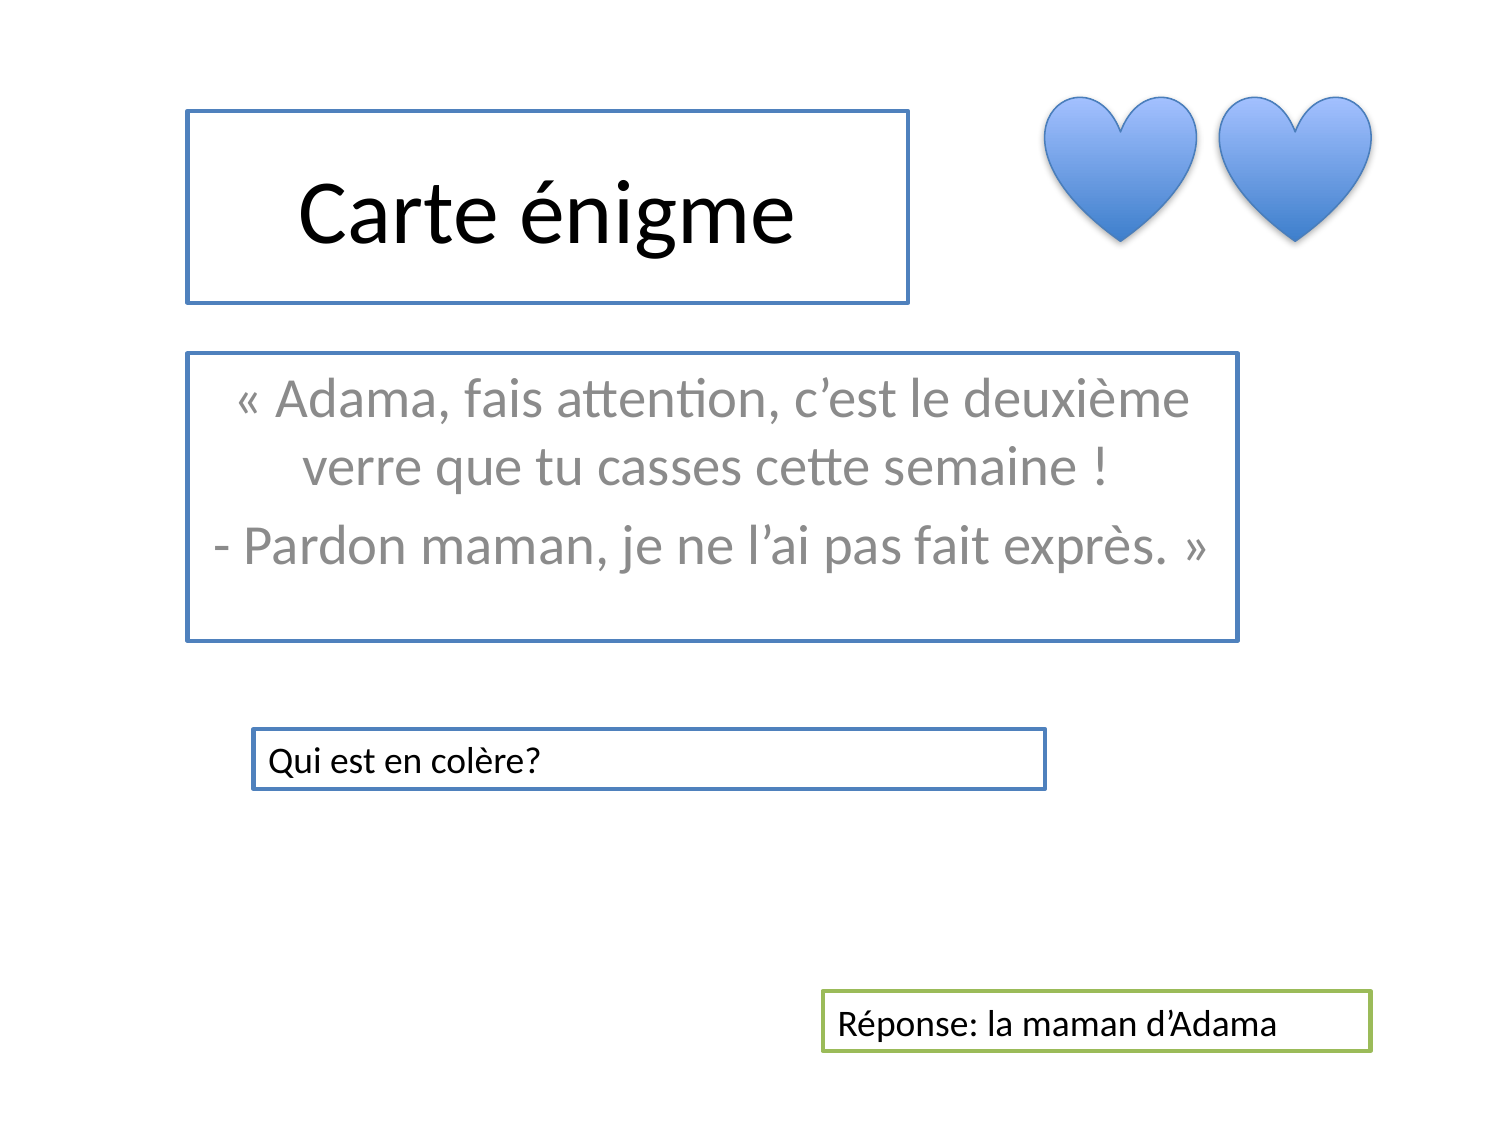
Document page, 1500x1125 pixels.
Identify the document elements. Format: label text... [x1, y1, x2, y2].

title Carte énigme [185, 109, 910, 305]
text_box [1218, 96, 1372, 242]
text_box Qui est en colère? [251, 727, 1047, 791]
subtitle « Adama, fais attention, c’est le deuxième verre que tu casses cette semaine ! - Pardon maman, je ne l’ai pas fait exprès. » [185, 351, 1240, 643]
text_box Réponse: la maman d’Adama [821, 989, 1373, 1053]
text_box [1043, 96, 1198, 242]
